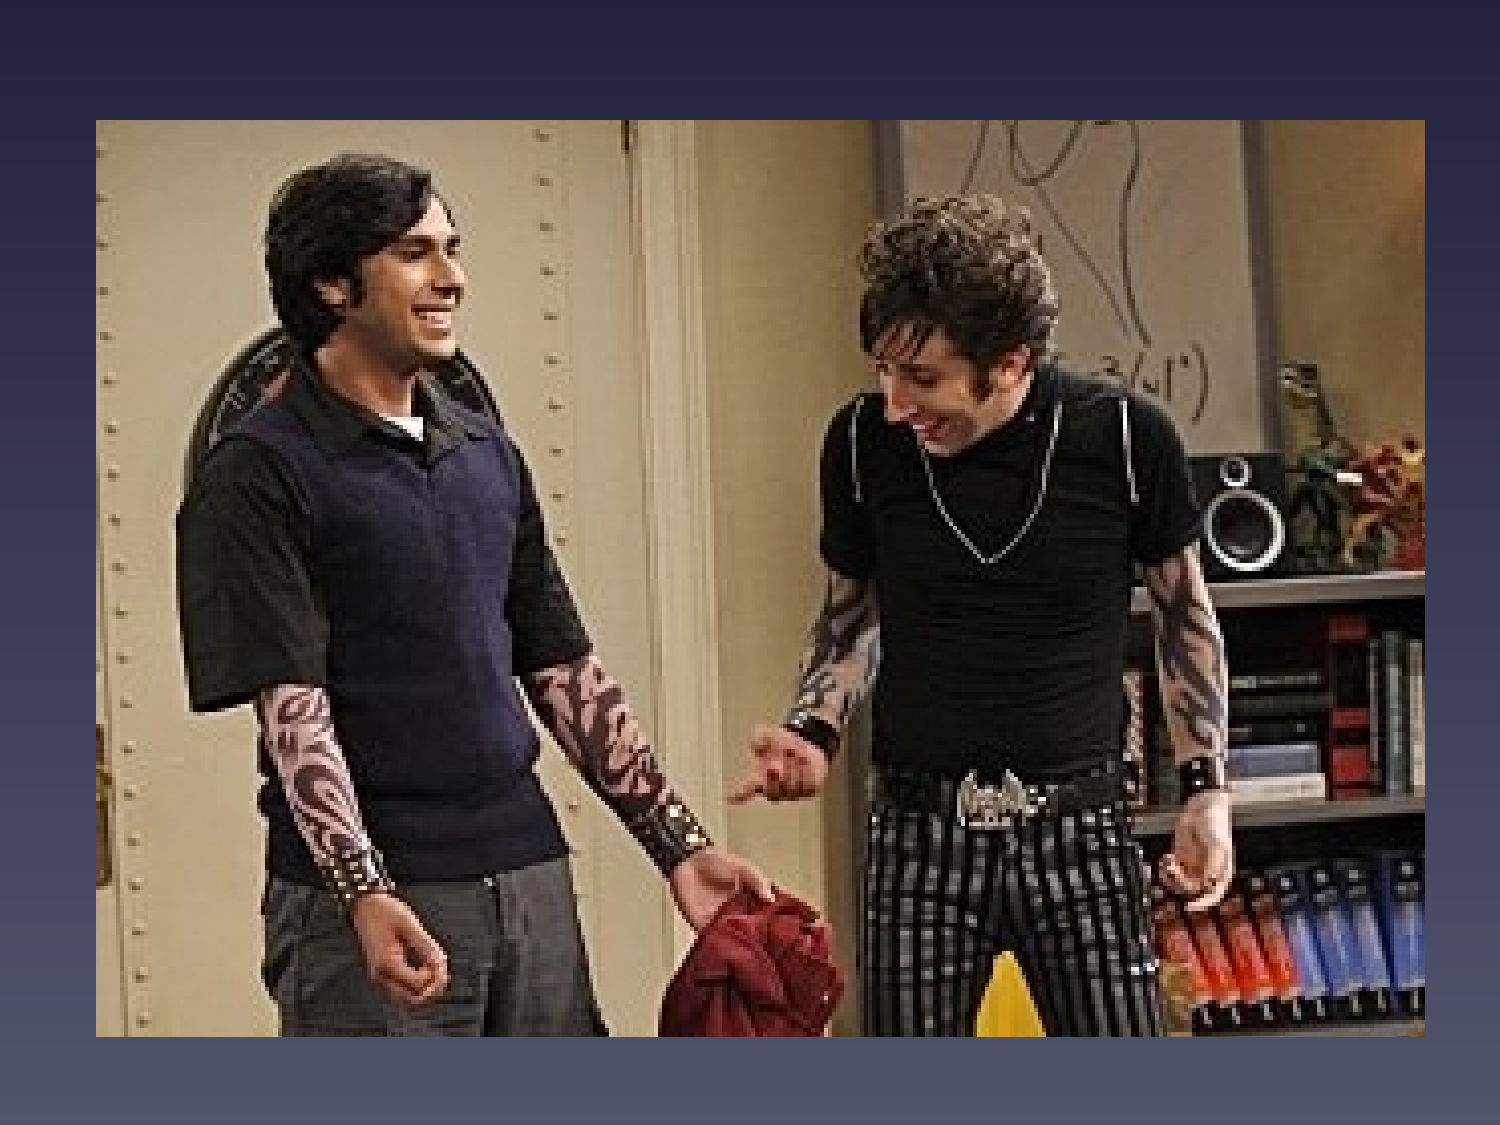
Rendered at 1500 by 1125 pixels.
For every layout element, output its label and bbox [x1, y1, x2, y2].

list [74, 120, 1426, 1037]
